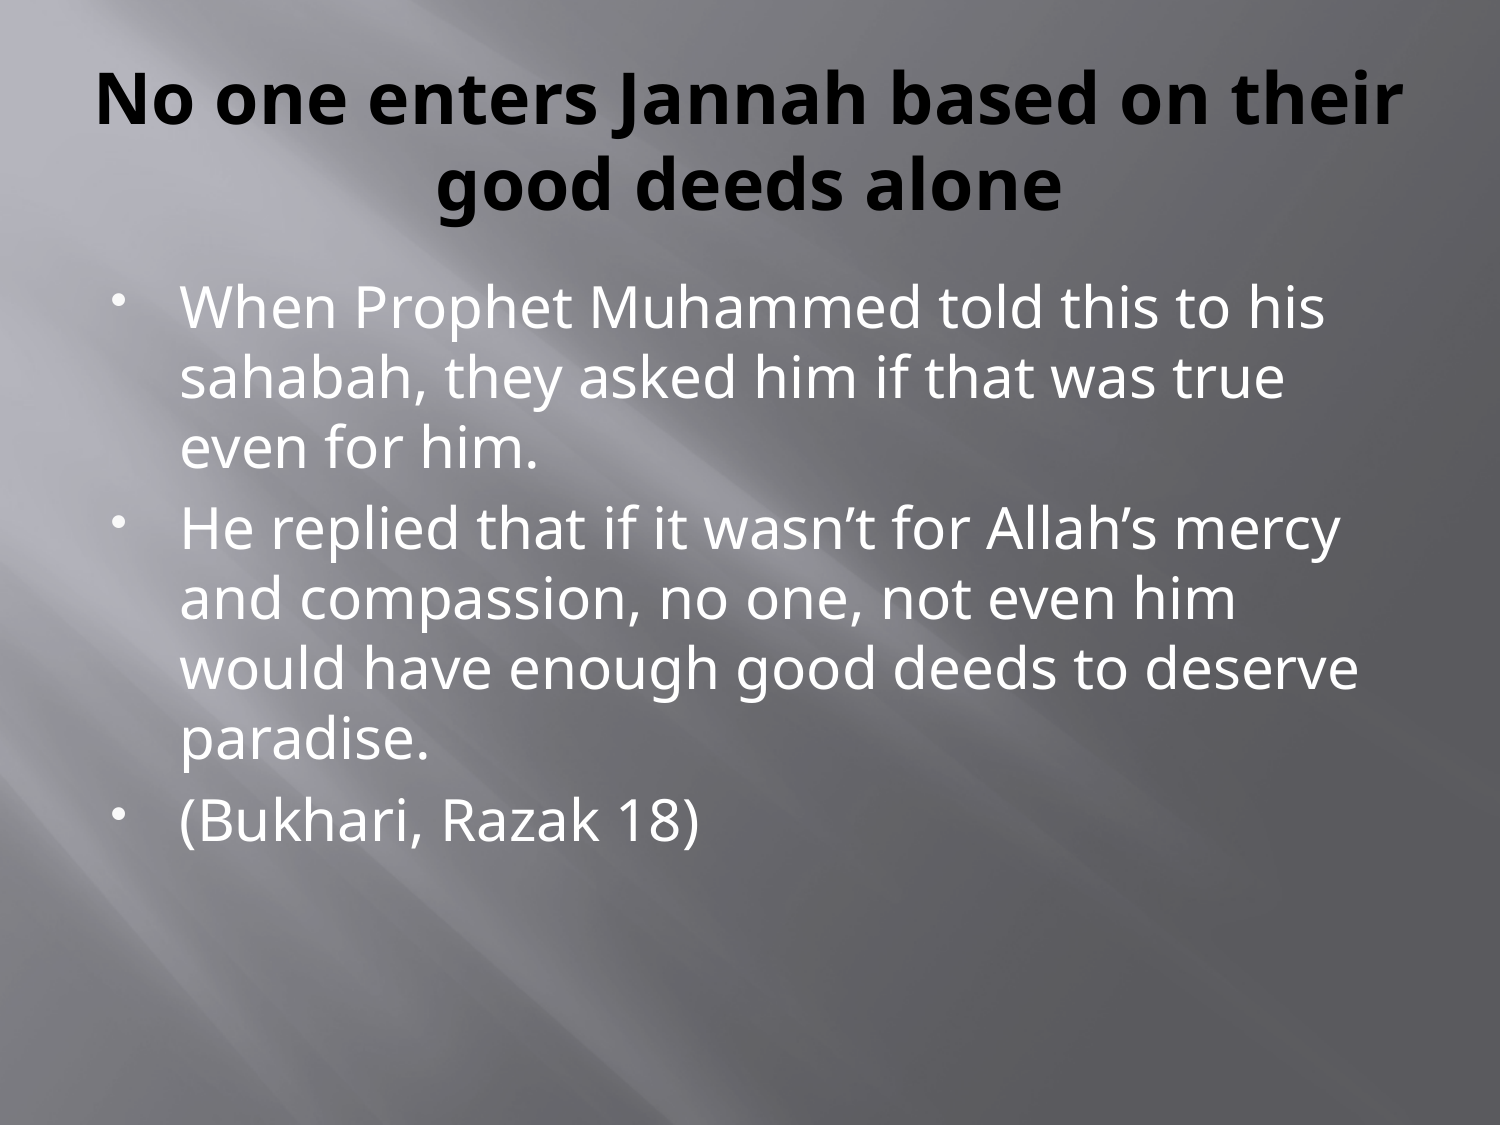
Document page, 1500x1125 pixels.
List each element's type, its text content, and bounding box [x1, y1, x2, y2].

list When Prophet Muhammed told this to his sahabah, they asked him if that was true even for him. He replied that if it wasn’t for Allah’s mercy and compassion, no one, not even him would have enough good deeds to deserve paradise. (Bukhari, Razak 18) [75, 262, 1425, 1035]
title No one enters Jannah based on their good deeds alone [75, 45, 1425, 233]
